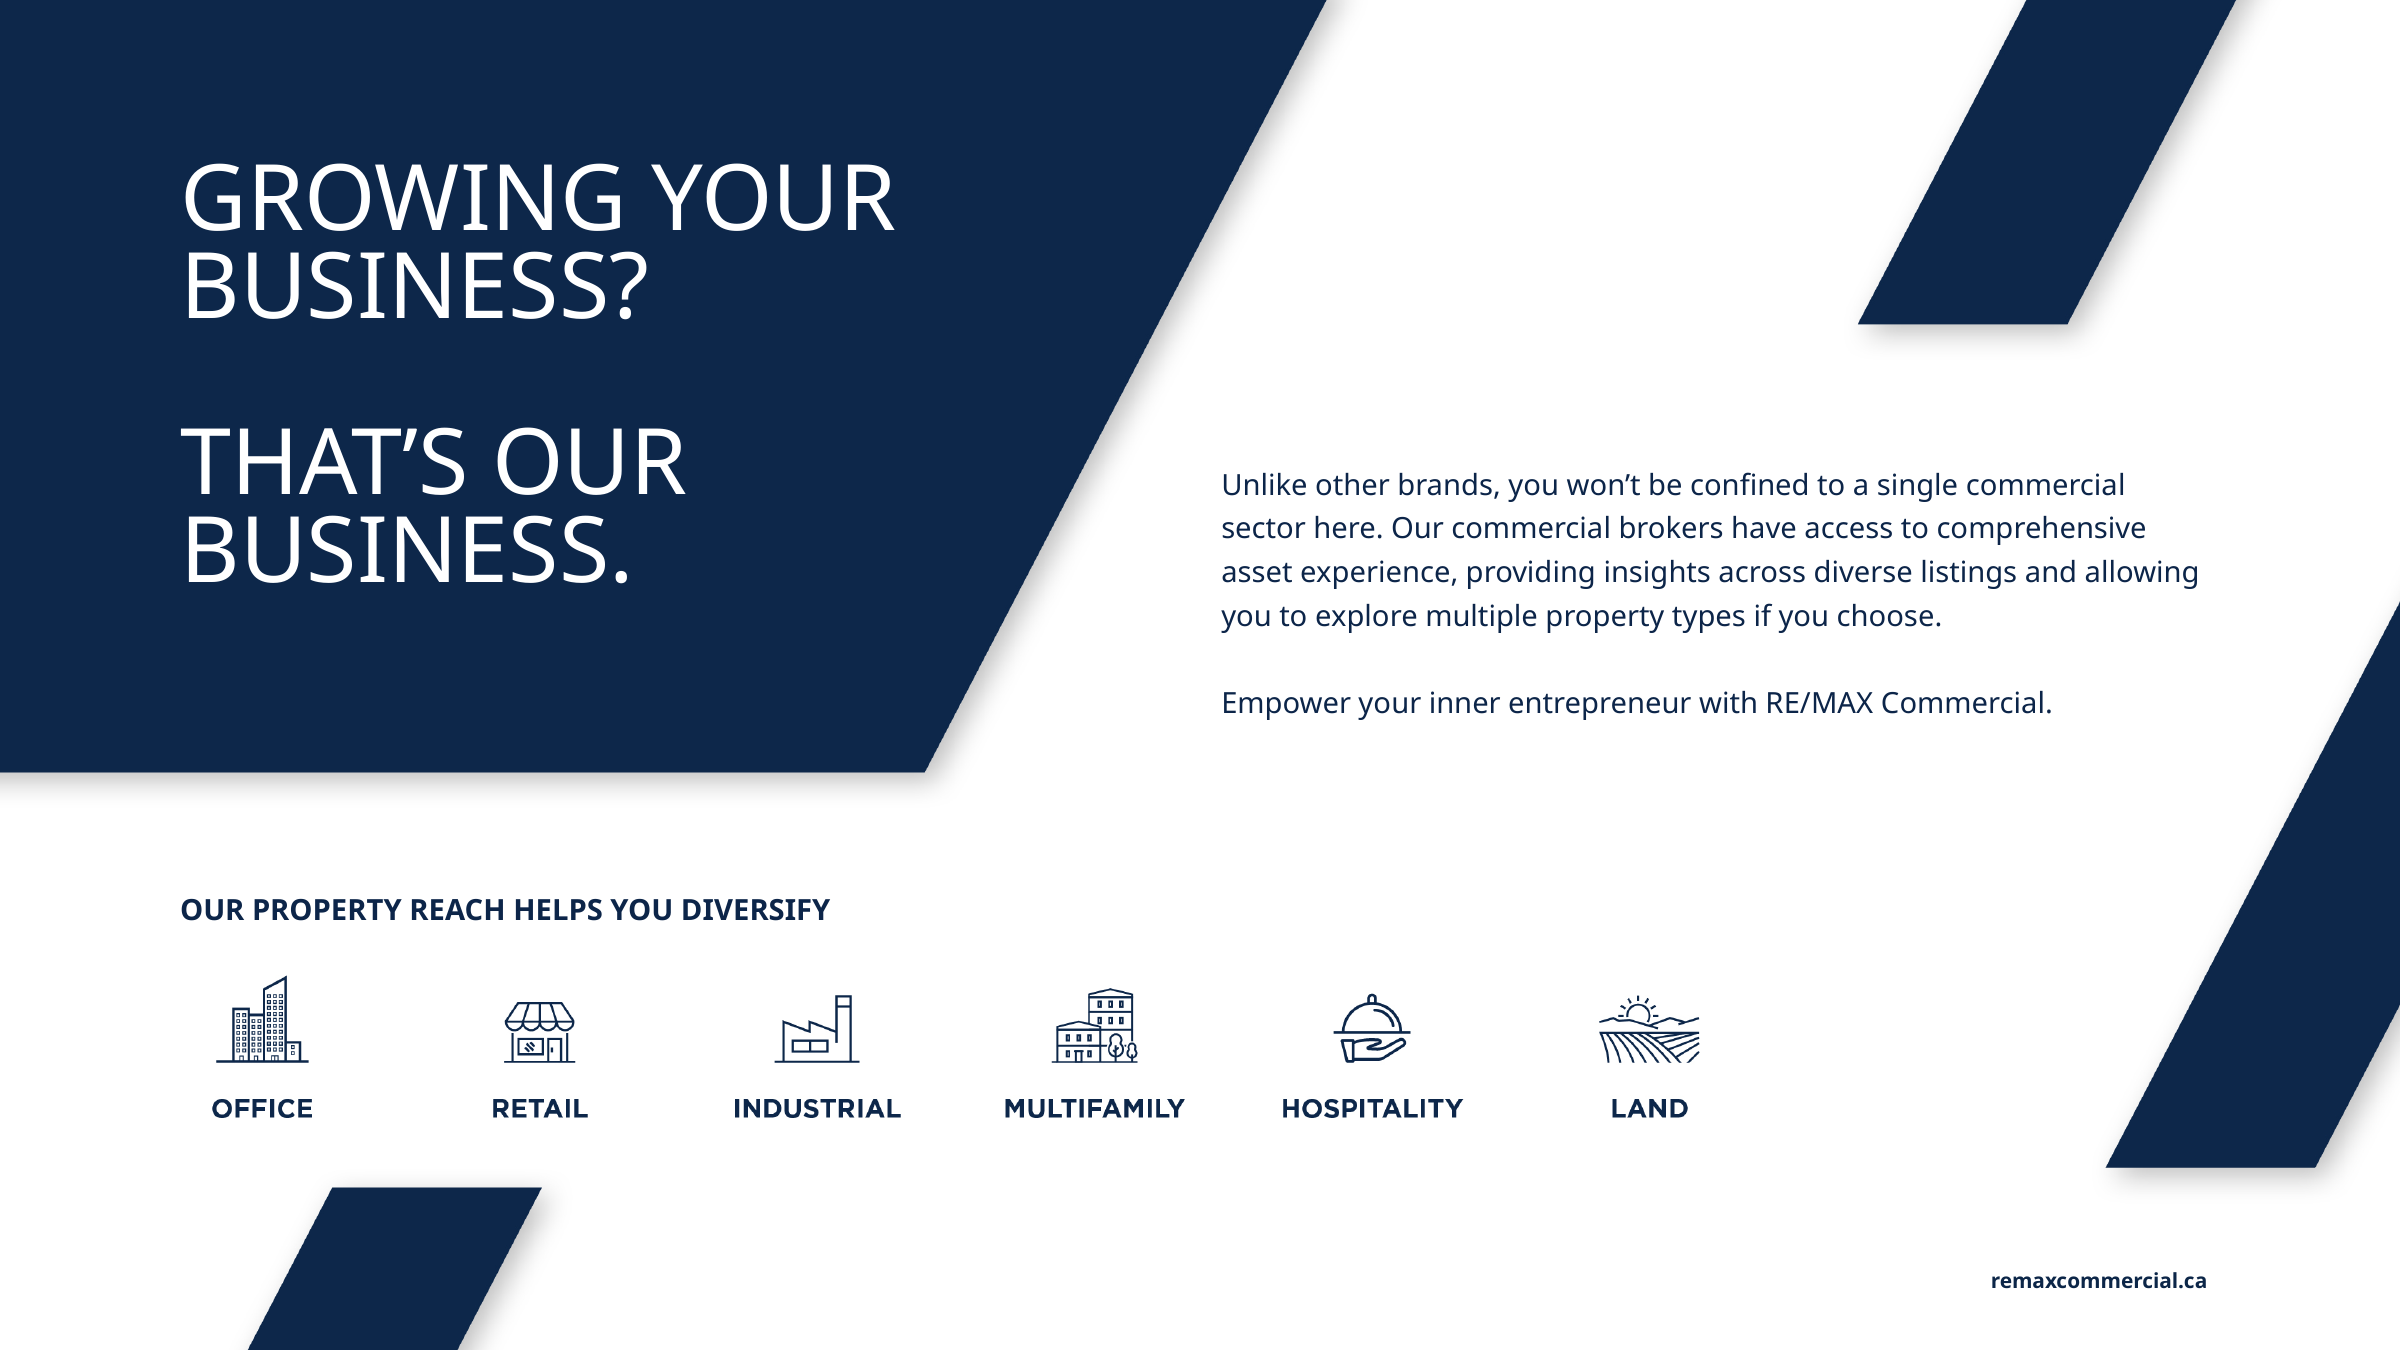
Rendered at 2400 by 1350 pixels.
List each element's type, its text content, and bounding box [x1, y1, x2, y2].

text_box OUR PROPERTY REACH HELPS YOU DIVERSIFY [165, 875, 970, 934]
text_box Unlike other brands, you won’t be confined to a single commercial sector here. Our commercial brokers have access to comprehensive asset experience, providing insights across diverse listings and allowing you to explore multiple property types if you choose. Empower your inner entrepreneur with RE/MAX Commercial. [1206, 449, 2220, 727]
picture [0, 0, 2400, 1350]
text_box GROWING YOUR BUSINESS? THAT’S OUR BUSINESS. [180, 145, 1074, 655]
